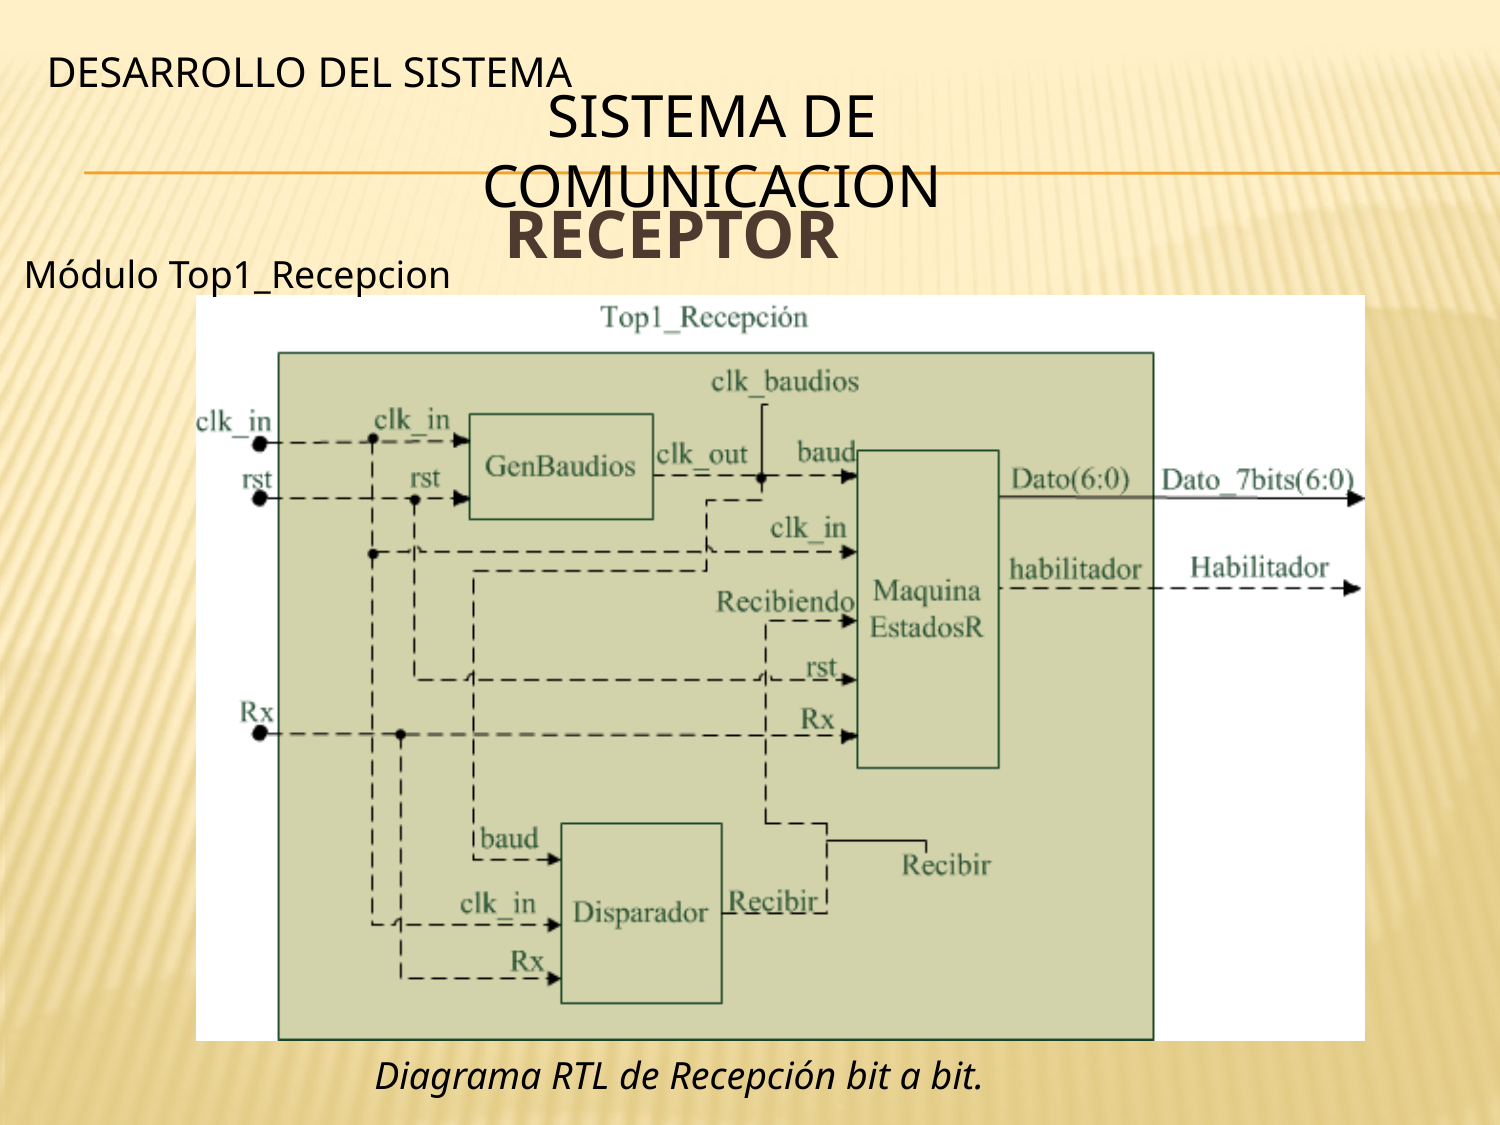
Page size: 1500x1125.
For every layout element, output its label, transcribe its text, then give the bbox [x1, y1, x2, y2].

text_box Módulo Top1_Recepcion [8, 243, 467, 304]
title RECEPTOR [490, 185, 904, 279]
text_box DESARROLLO DEL SISTEMA [29, 35, 590, 107]
text_box SISTEMA DE COMUNICACION [296, 113, 1128, 185]
picture [195, 295, 1365, 1041]
text_box Diagrama RTL de Recepción bit a bit. [359, 1057, 1000, 1105]
